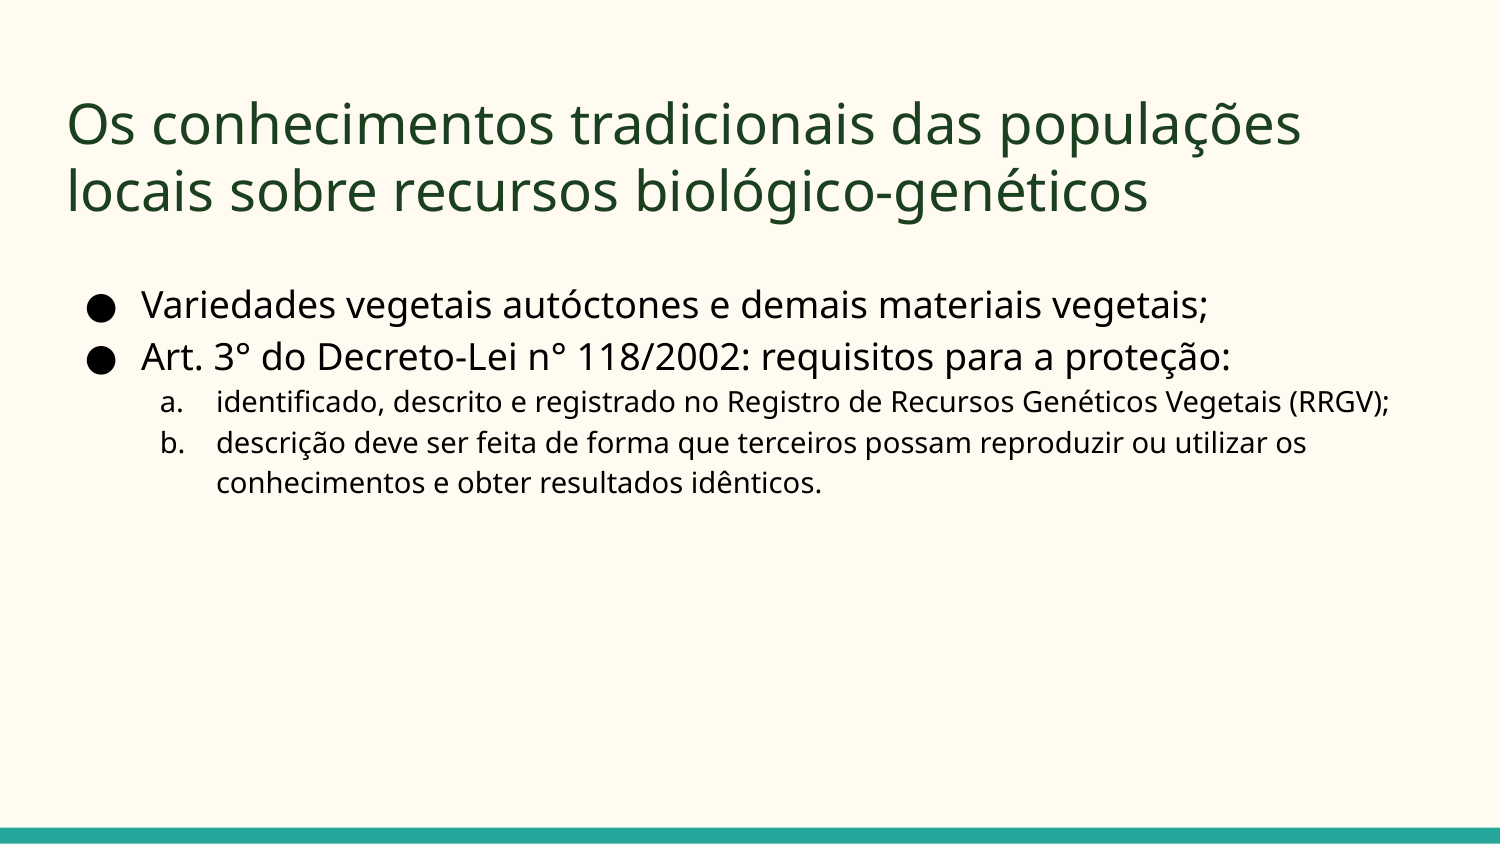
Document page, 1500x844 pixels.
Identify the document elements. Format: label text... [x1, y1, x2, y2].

list Variedades vegetais autóctones e demais materiais vegetais; Art. 3° do Decreto-Lei n° 118/2002: requisitos para a proteção: identificado, descrito e registrado no Registro de Recursos Genéticos Vegetais (RRGV); descrição deve ser feita de forma que terceiros possam reproduzir ou utilizar os conhecimentos e obter resultados idênticos. [51, 259, 1449, 818]
title Os conhecimentos tradicionais das populações locais sobre recursos biológico-genéticos [51, 72, 1449, 174]
